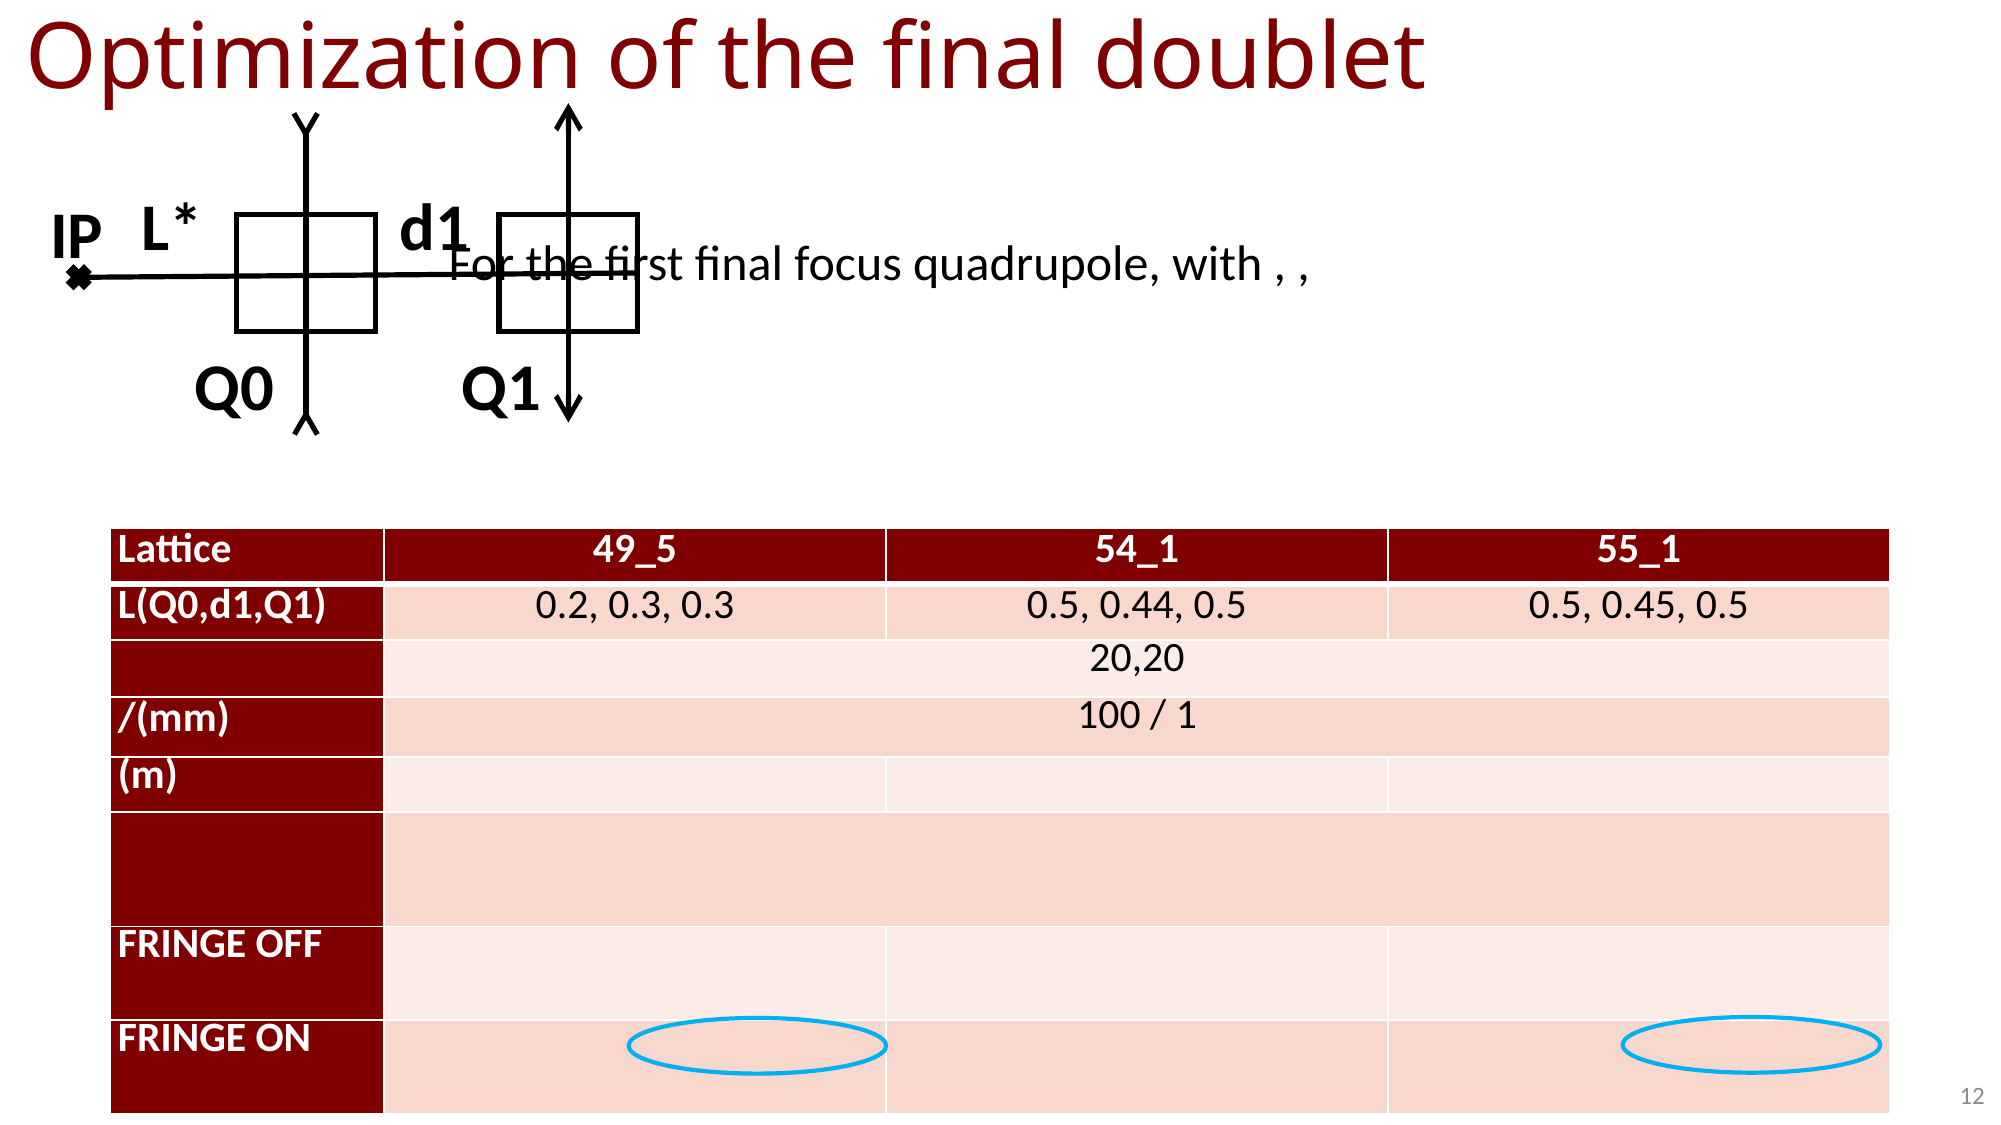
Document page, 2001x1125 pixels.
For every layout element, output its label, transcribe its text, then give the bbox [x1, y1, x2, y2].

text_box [34, 103, 638, 435]
text_box [627, 1016, 888, 1075]
slide_number 12 [1550, 1065, 2000, 1125]
title Optimization of the final doublet [10, 0, 1990, 119]
text_box [1621, 1015, 1882, 1074]
